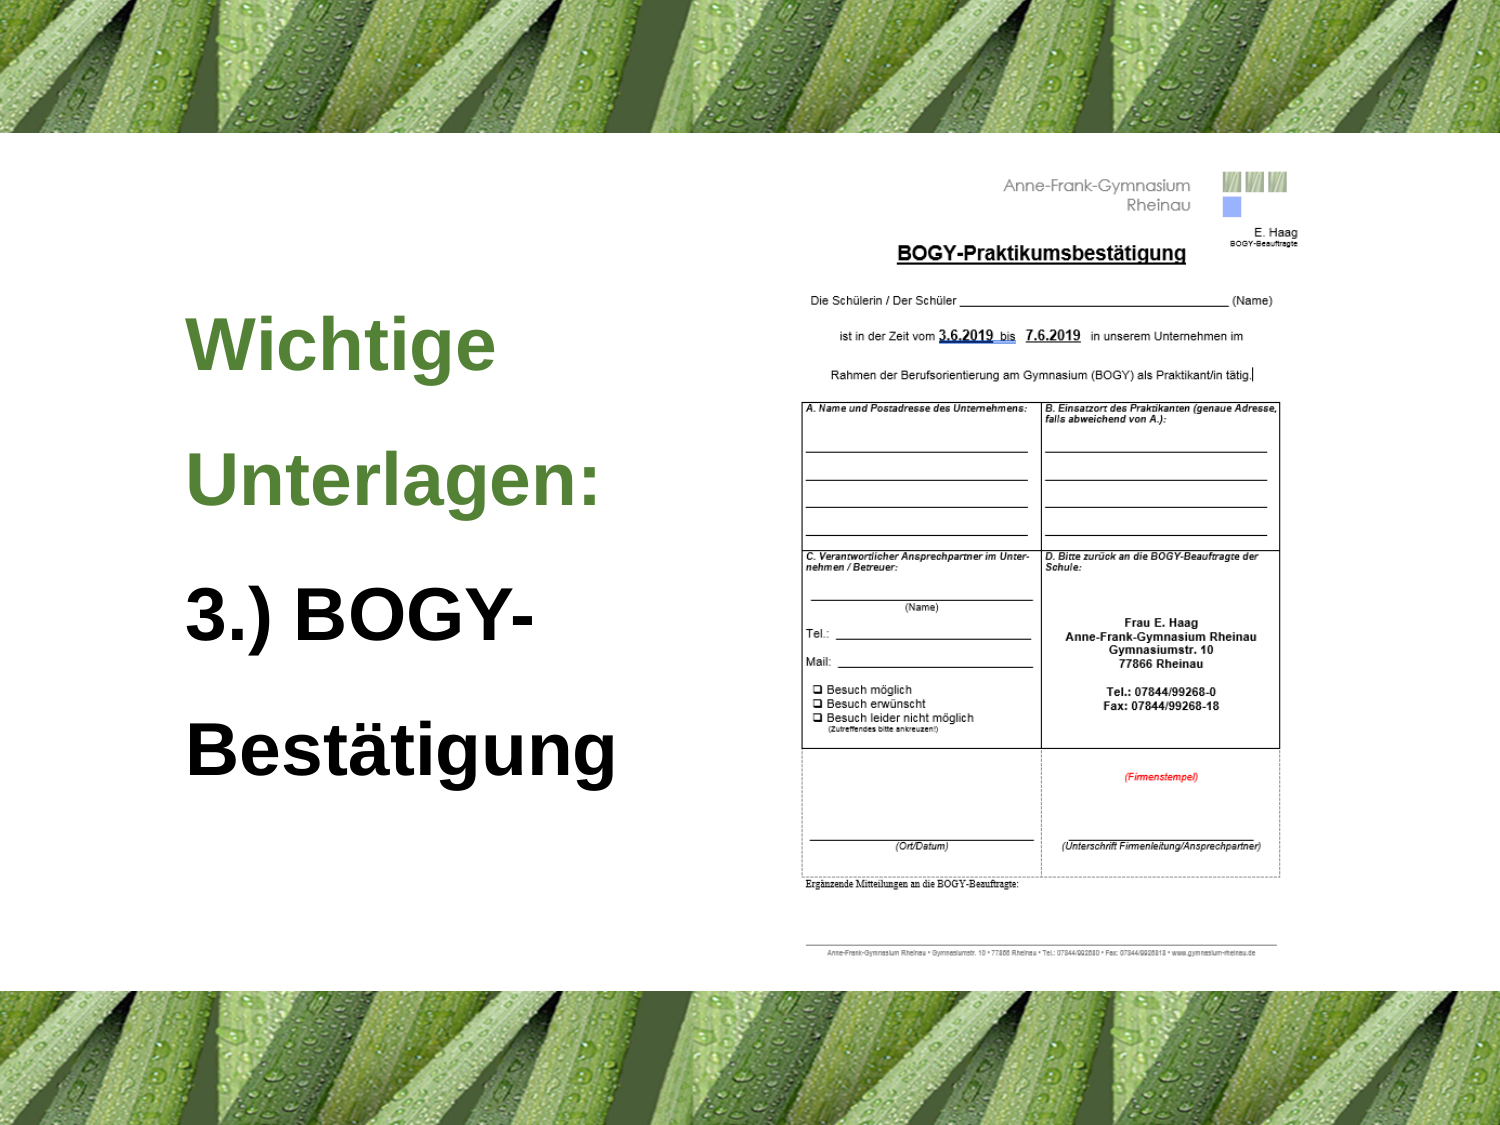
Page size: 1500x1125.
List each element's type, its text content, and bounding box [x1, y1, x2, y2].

text_box Wichtige Unterlagen: 3.) BOGY- Bestätigung [171, 243, 755, 799]
picture [755, 162, 1316, 962]
picture [0, 0, 1500, 134]
picture [0, 991, 1500, 1125]
